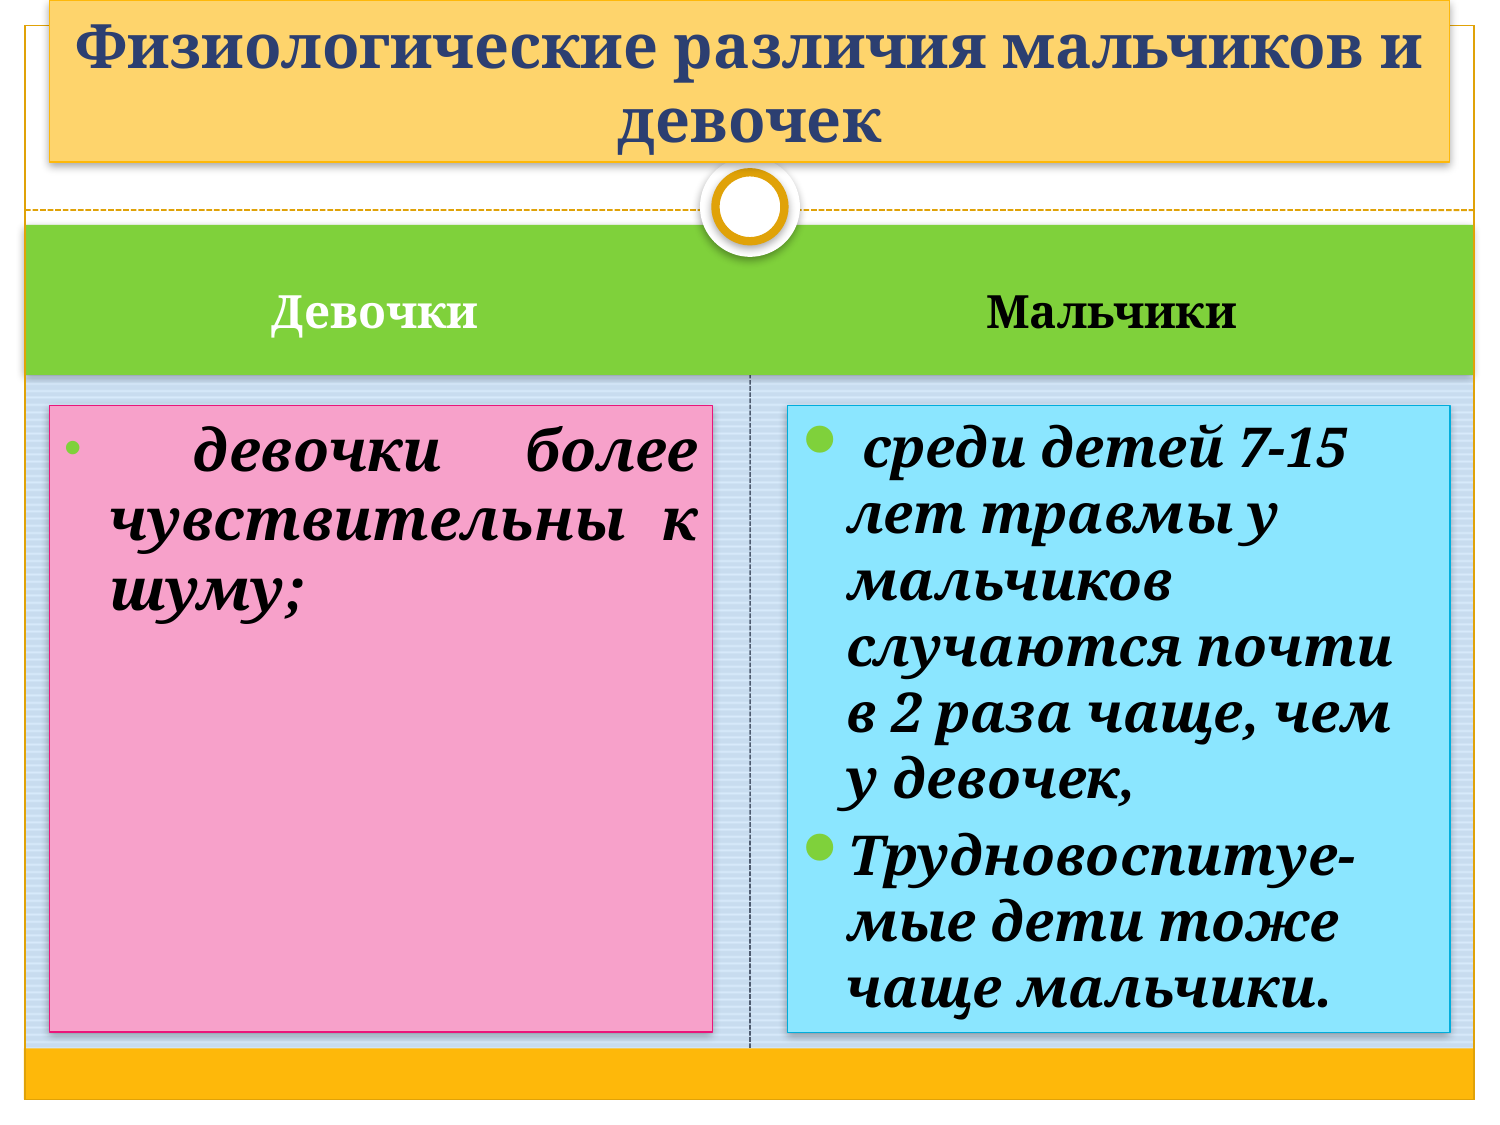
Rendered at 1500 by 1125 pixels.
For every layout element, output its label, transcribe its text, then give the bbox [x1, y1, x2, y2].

list среди детей 7-15 лет травмы у мальчиков случаются почти в 2 раза чаще, чем у девочек, Трудновоспитуе-мые дети тоже чаще мальчики. [787, 405, 1451, 1033]
title Физиологические различия мальчиков и девочек [49, 0, 1450, 163]
list Мальчики [785, 249, 1450, 371]
list Девочки [48, 249, 714, 371]
list девочки более чувствительны к шуму; [49, 405, 713, 1033]
